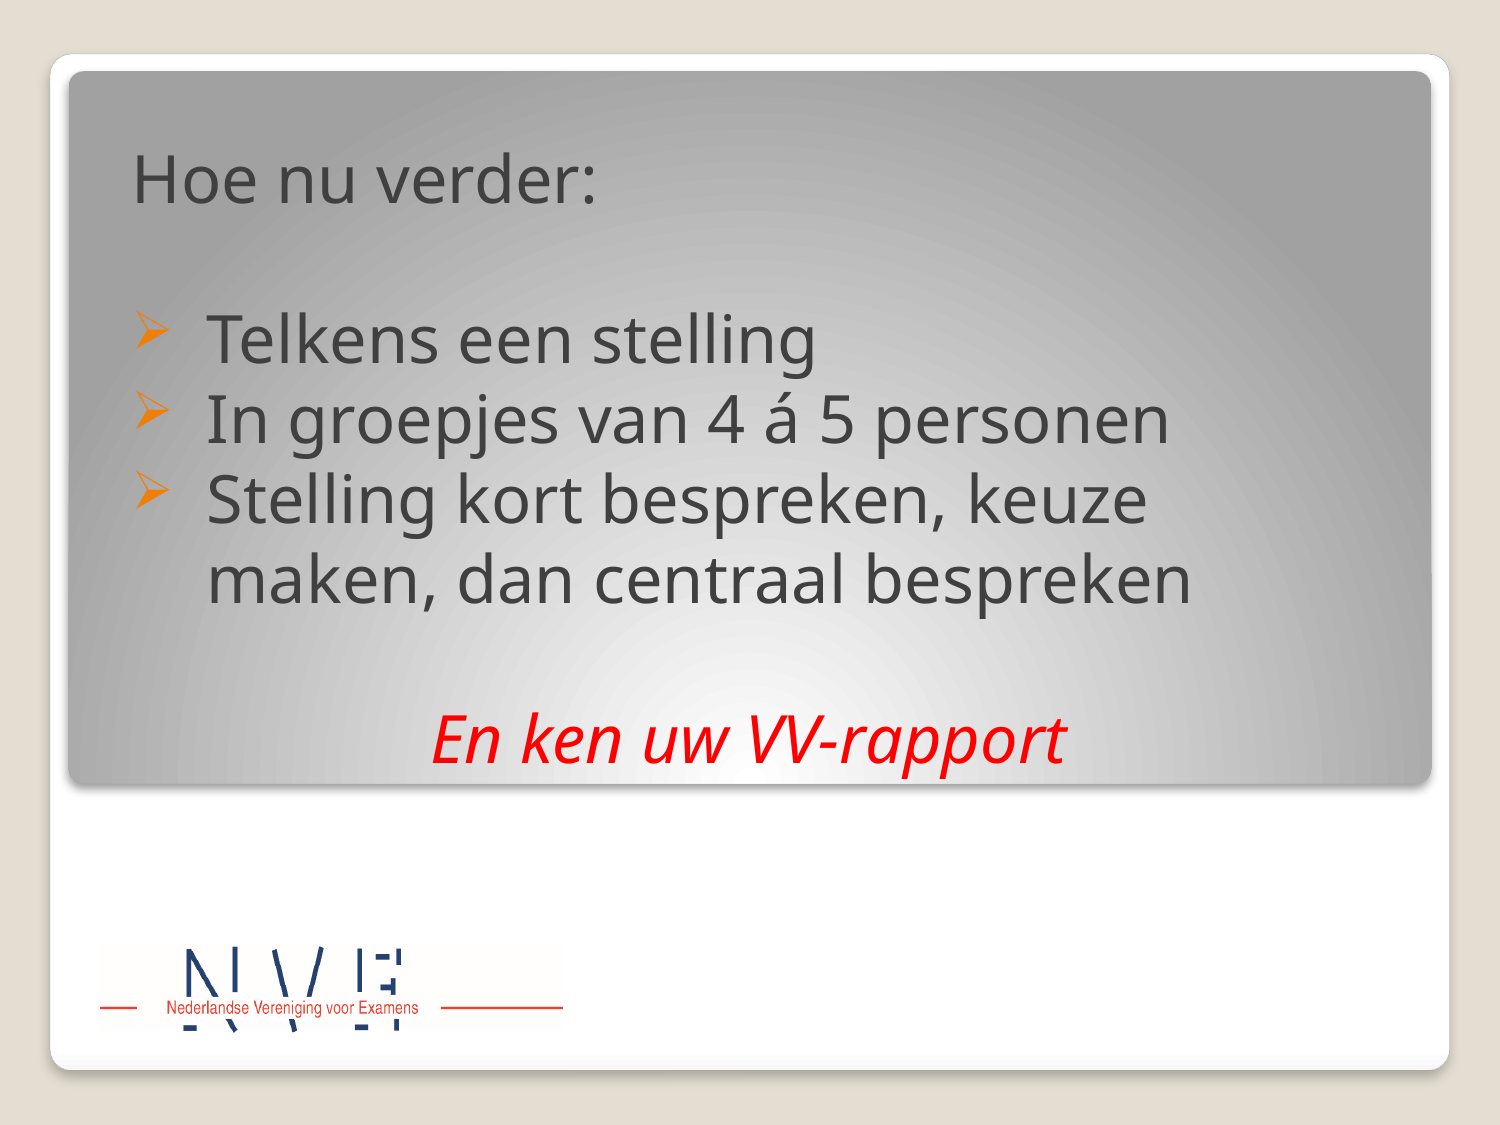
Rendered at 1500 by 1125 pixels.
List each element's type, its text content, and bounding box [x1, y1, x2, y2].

list Hoe nu verder: Telkens een stelling In groepjes van 4 á 5 personen Stelling kort bespreken, keuze maken, dan centraal bespreken En ken uw VV-rapport [112, 137, 1388, 752]
picture [100, 944, 563, 1033]
